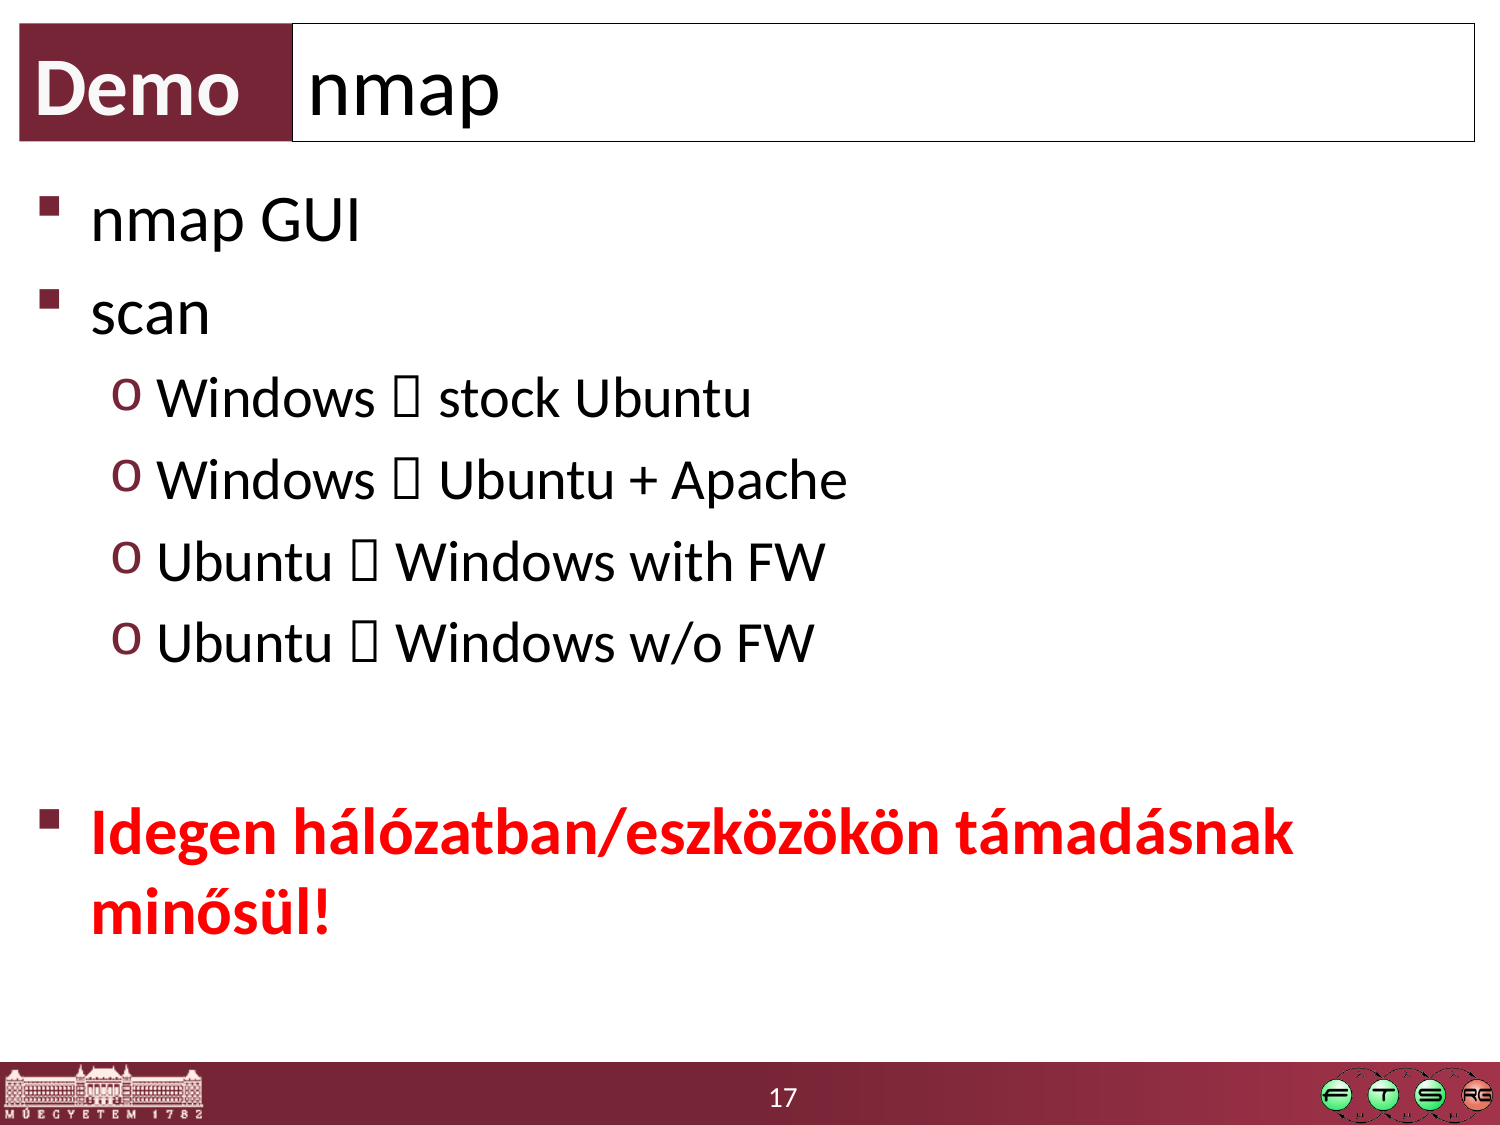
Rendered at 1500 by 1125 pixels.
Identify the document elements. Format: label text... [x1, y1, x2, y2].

list nmap [292, 23, 1475, 142]
picture [1318, 1065, 1494, 1125]
picture [0, 1063, 209, 1123]
list nmap GUI scan Windows  stock Ubuntu Windows  Ubuntu + Apache Ubuntu  Windows with FW Ubuntu  Windows w/o FW Idegen hálózatban/eszközökön támadásnak minősül! [19, 167, 1475, 1048]
title Demo [19, 23, 292, 142]
